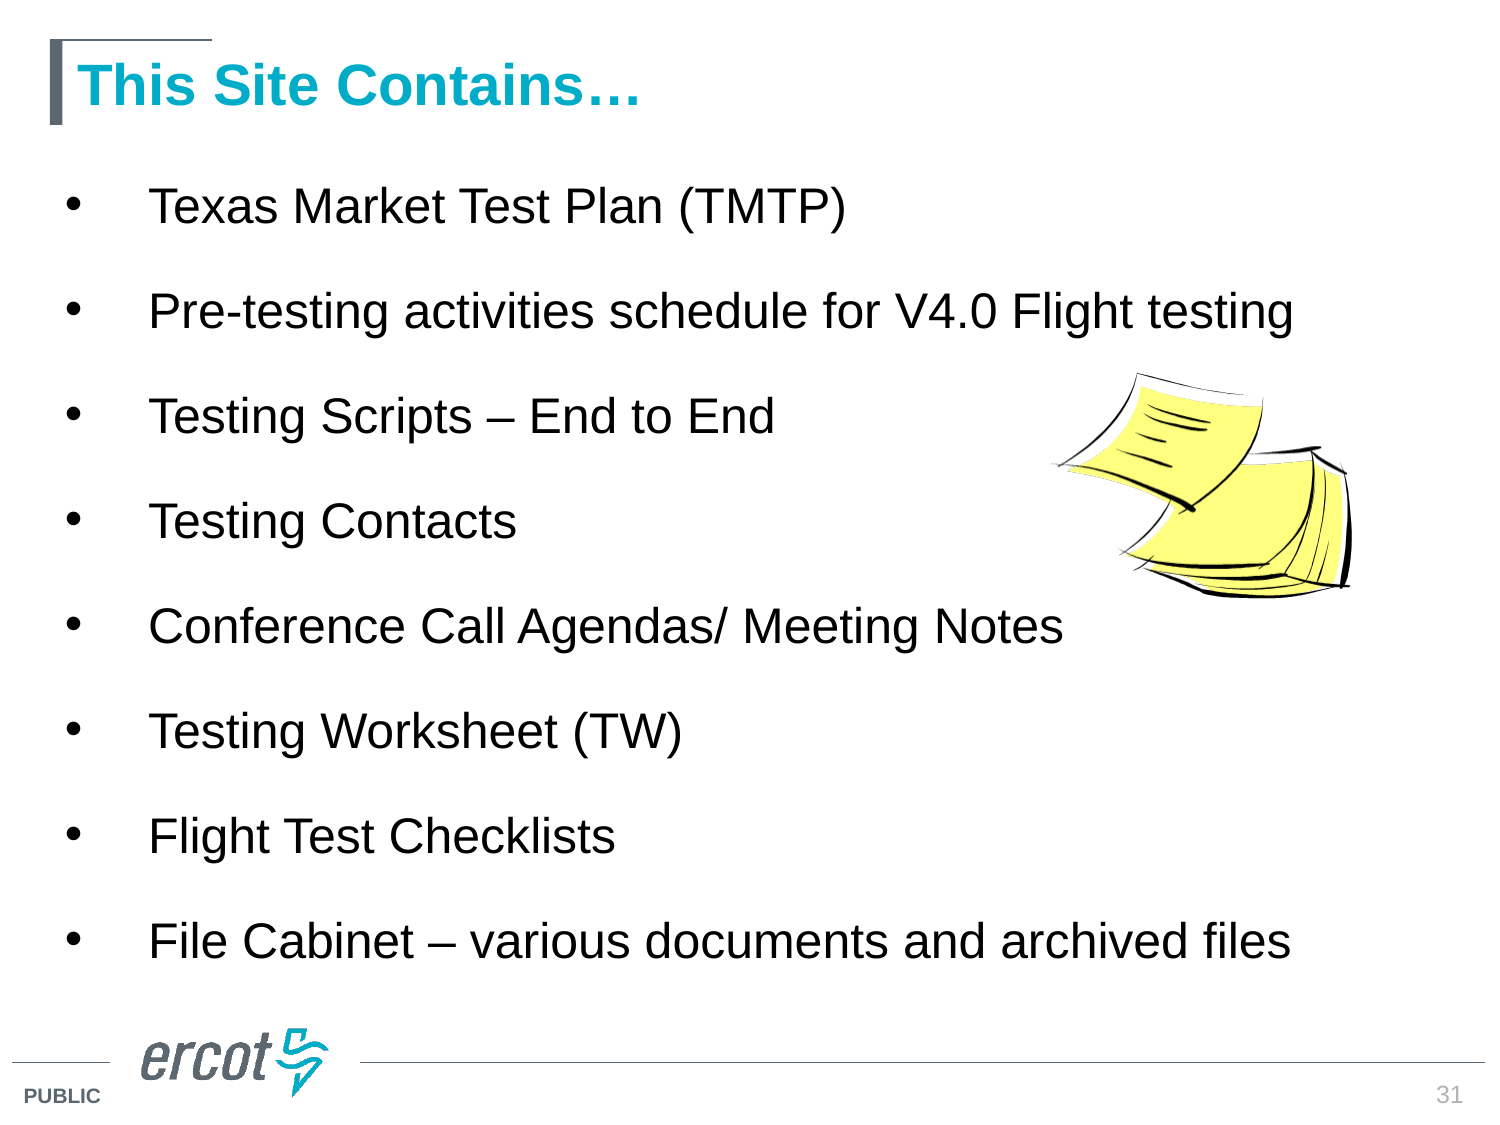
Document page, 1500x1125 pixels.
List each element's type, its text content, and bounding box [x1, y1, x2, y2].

picture [1049, 370, 1353, 608]
list Texas Market Test Plan (TMTP) Pre-testing activities schedule for V4.0 Flight testing Testing Scripts – End to End Testing Contacts Conference Call Agendas/ Meeting Notes Testing Worksheet (TW) Flight Test Checklists File Cabinet – various documents and archived files [50, 133, 1450, 988]
picture [137, 1024, 332, 1100]
title This Site Contains… [62, 39, 1450, 133]
slide_number 31 [1412, 1076, 1488, 1112]
